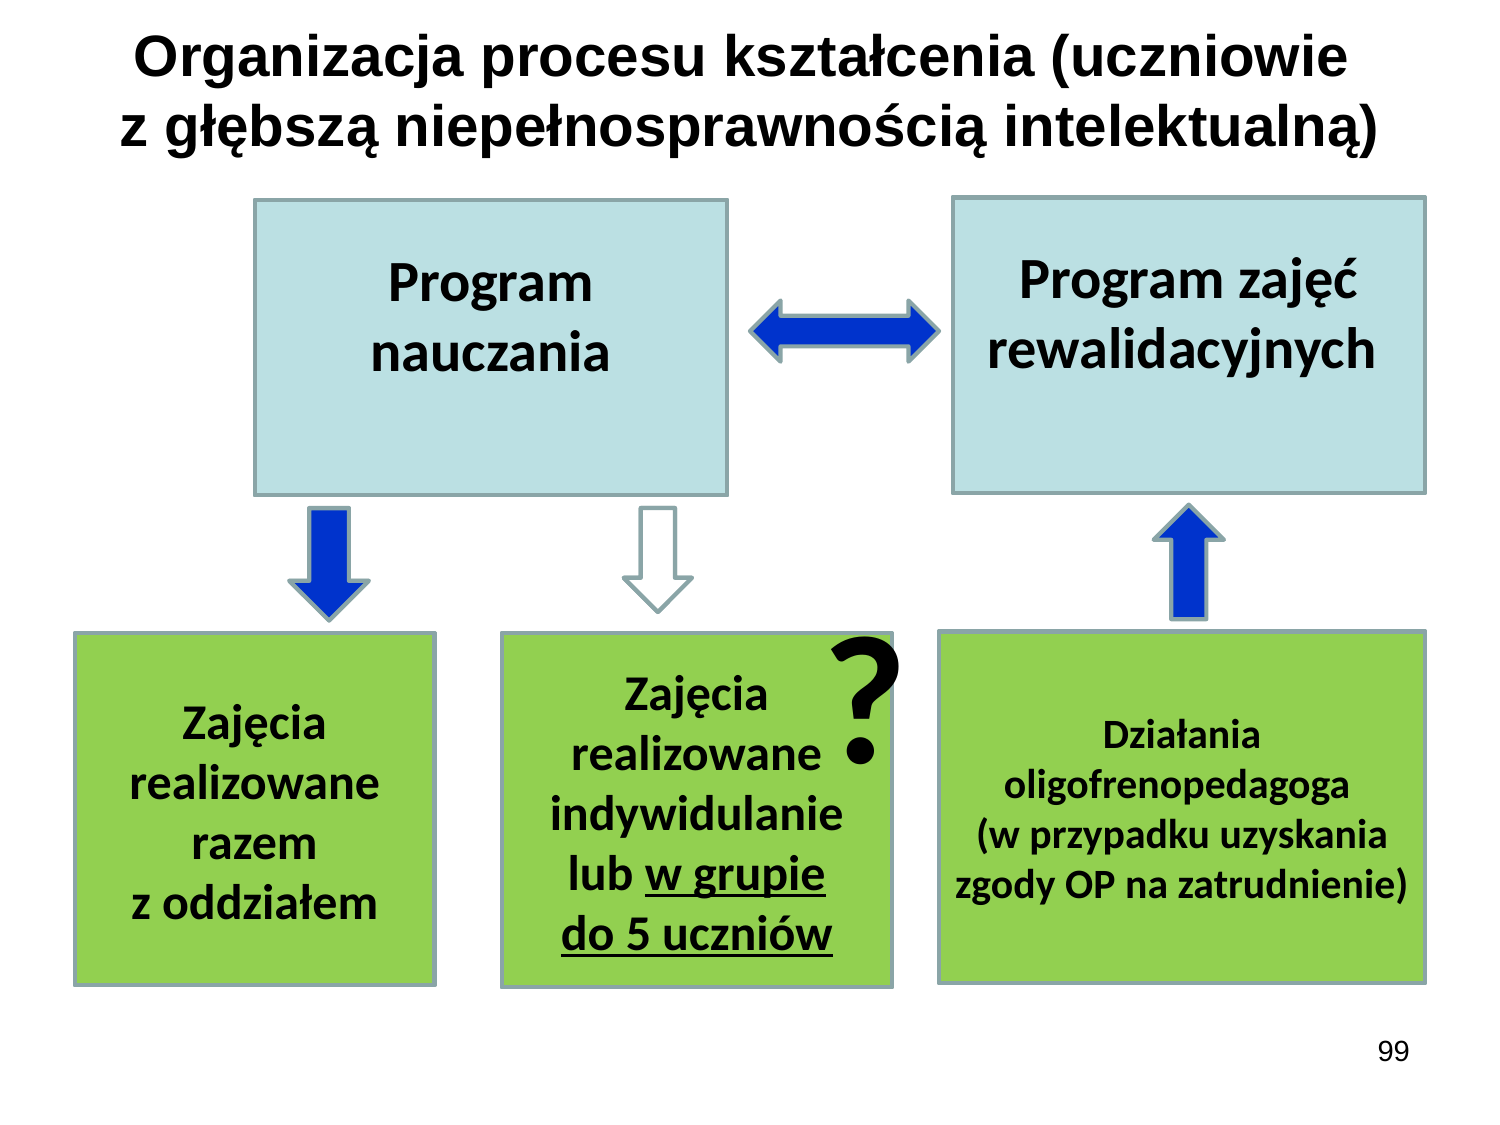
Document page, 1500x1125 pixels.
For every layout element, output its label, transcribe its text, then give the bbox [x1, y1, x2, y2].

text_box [74, 197, 1426, 988]
slide_number 99 [1074, 1024, 1425, 1103]
title Organizacja procesu kształcenia (uczniowie z głębszą niepełnosprawnością intelektualną) [75, 0, 1425, 176]
